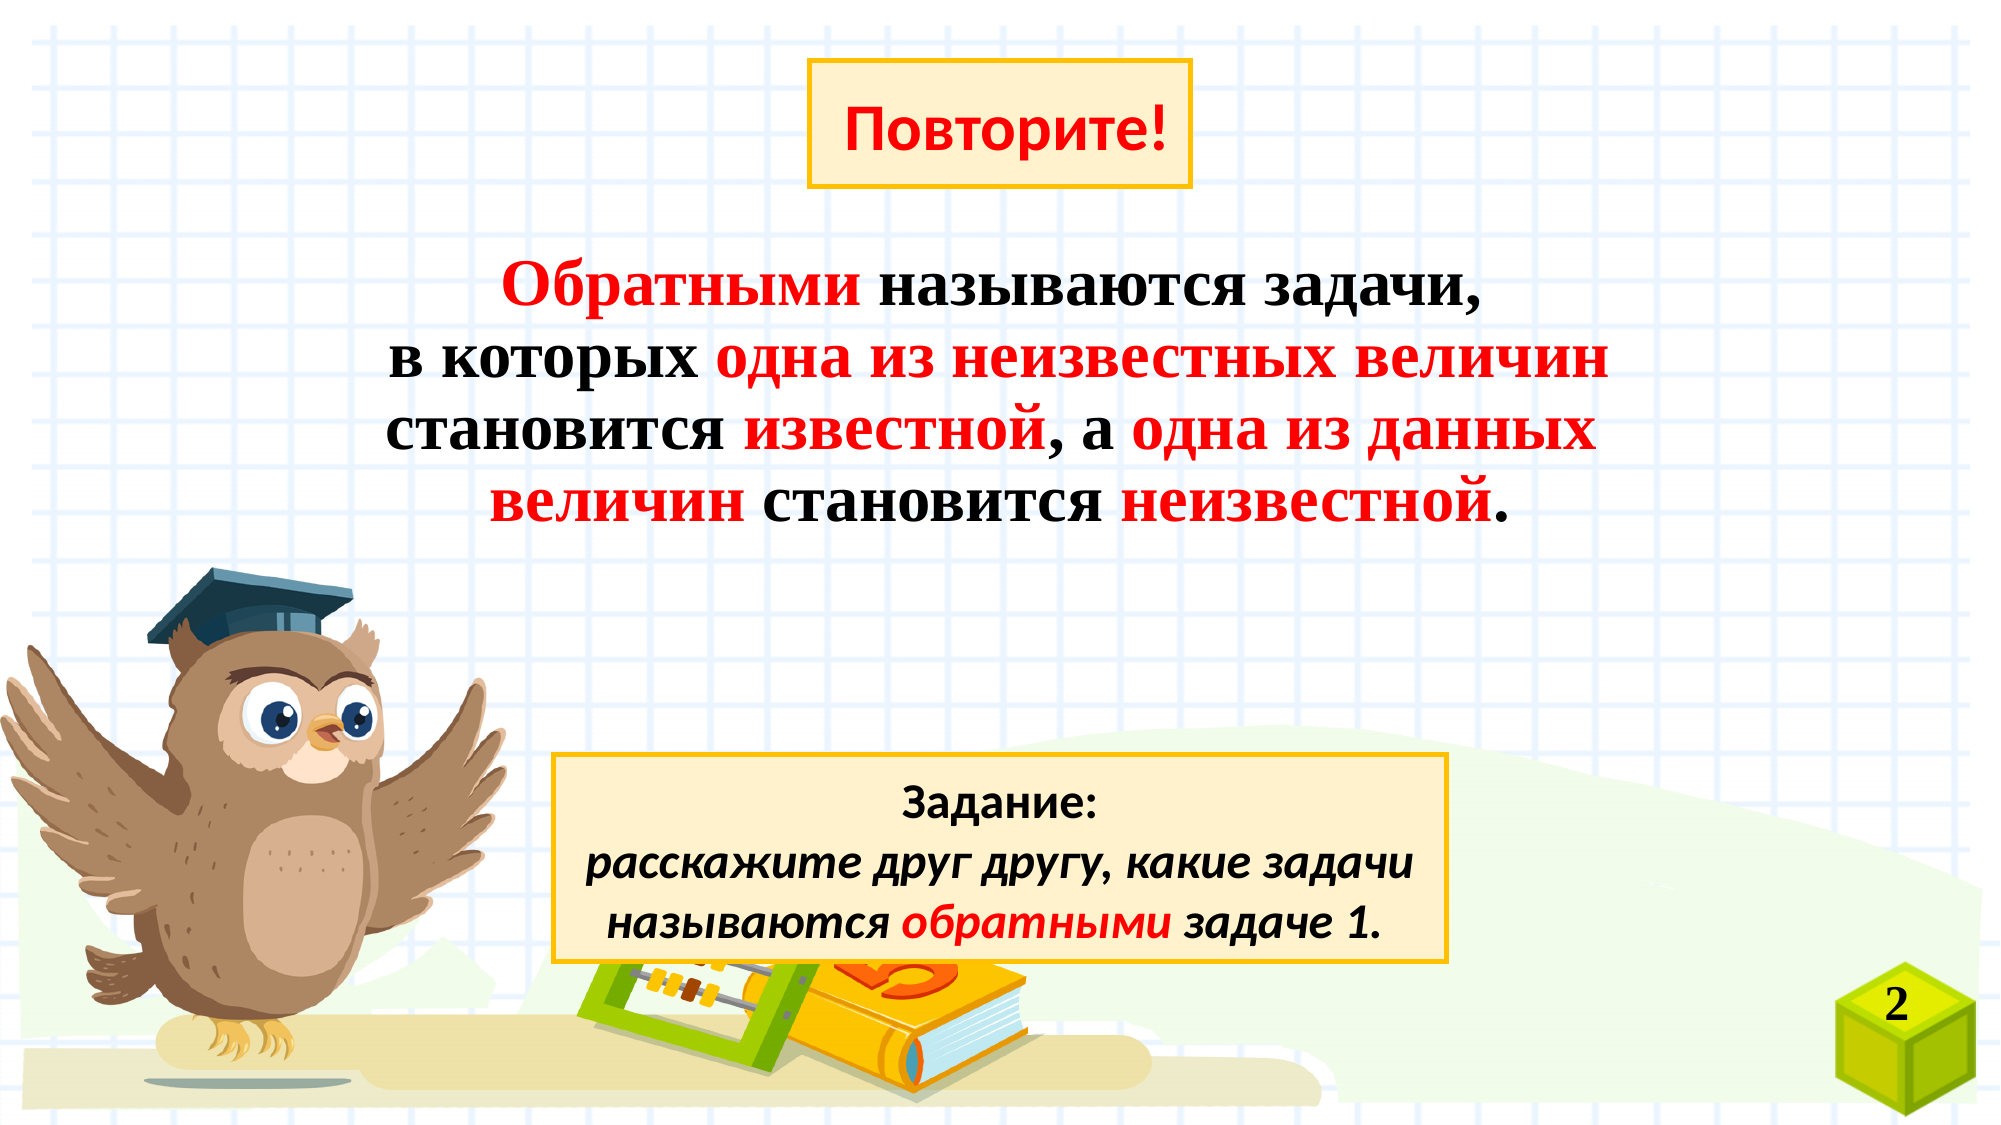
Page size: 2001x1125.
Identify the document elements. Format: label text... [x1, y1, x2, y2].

picture [0, 0, 2001, 1125]
text_box Повторите! [809, 60, 1191, 187]
text_box Обратными называются задачи, в которых одна из неизвестных величин становится известной, а одна из данных величин становится неизвестной. [231, 240, 1769, 544]
text_box Задание: расскажите друг другу, какие задачи называются обратными задаче 1. [553, 754, 1447, 962]
